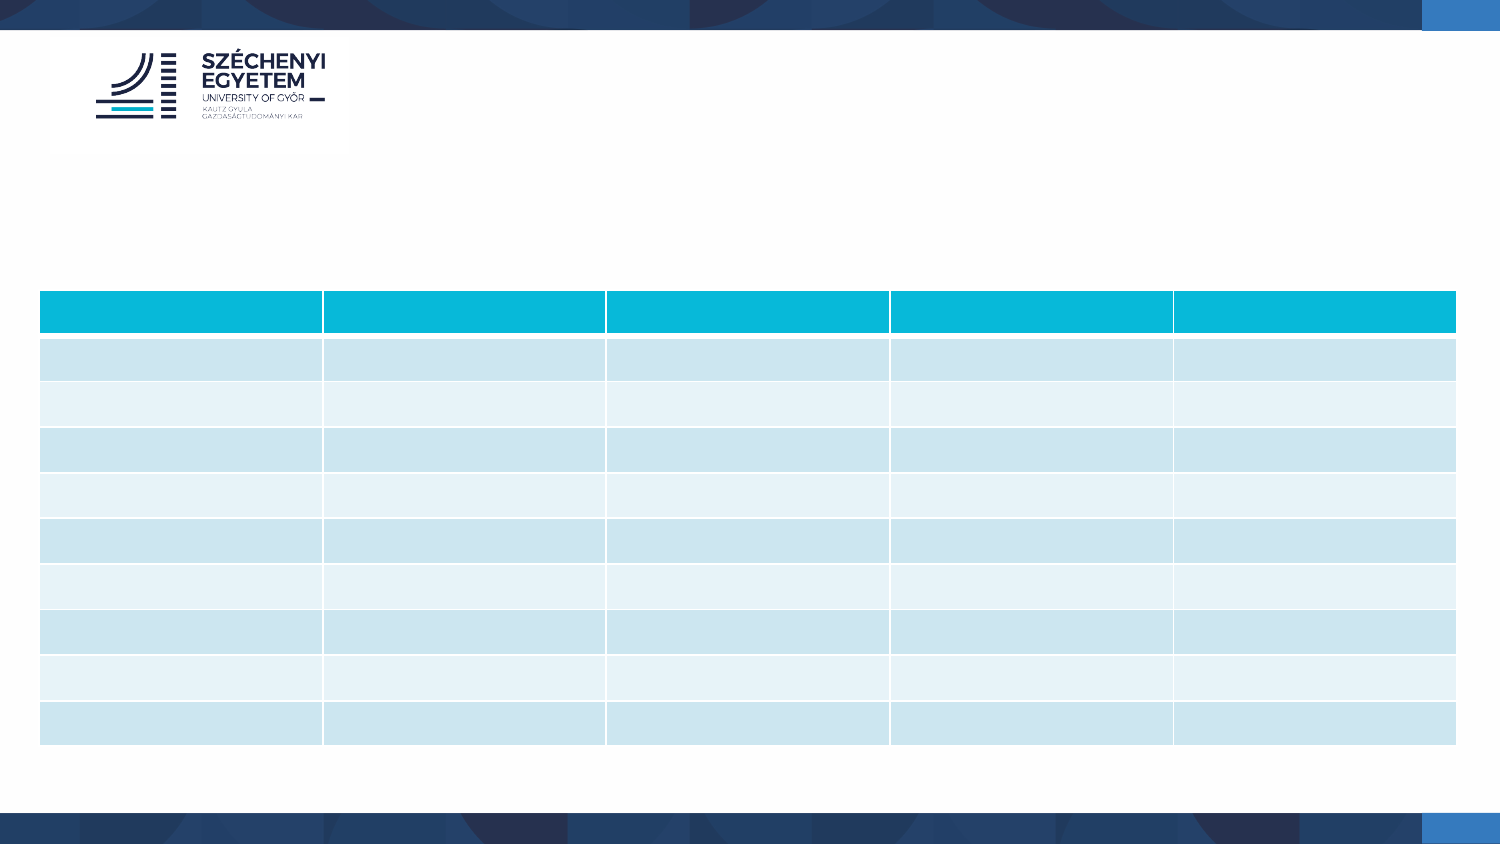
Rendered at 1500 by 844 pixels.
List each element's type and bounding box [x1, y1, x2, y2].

table_cell [891, 565, 1173, 609]
table_cell [40, 702, 322, 745]
table_cell [891, 382, 1173, 426]
table_cell [324, 382, 605, 426]
table_cell [1174, 702, 1456, 745]
table_cell [891, 519, 1173, 563]
table_cell [1174, 382, 1456, 426]
picture [0, 0, 1500, 844]
table_cell [324, 339, 605, 381]
table_cell [1174, 610, 1456, 654]
table_cell [1174, 339, 1456, 381]
table_cell [40, 382, 322, 426]
table_cell [324, 610, 605, 654]
table_cell [40, 565, 322, 609]
table_cell [891, 474, 1173, 517]
table_cell [324, 519, 605, 563]
table_cell [607, 519, 889, 563]
table_header [324, 291, 605, 333]
table_cell [891, 656, 1173, 700]
table_cell [607, 339, 889, 381]
table_cell [324, 474, 605, 517]
table_cell [891, 610, 1173, 654]
table_cell [40, 519, 322, 563]
table_cell [607, 565, 889, 609]
table_cell [891, 339, 1173, 381]
table_cell [607, 656, 889, 700]
table_cell [40, 428, 322, 472]
table_cell [324, 565, 605, 609]
table_cell [40, 656, 322, 700]
table_header [40, 291, 322, 333]
table_cell [607, 610, 889, 654]
table_cell [891, 702, 1173, 745]
table_header [1174, 291, 1456, 333]
table_cell [607, 474, 889, 517]
table_header [607, 291, 889, 333]
table_cell [607, 428, 889, 472]
table_header [891, 291, 1173, 333]
table_cell [1174, 656, 1456, 700]
table_cell [607, 702, 889, 745]
table_cell [1174, 519, 1456, 563]
table_cell [324, 702, 605, 745]
table_cell [40, 610, 322, 654]
table_cell [1174, 428, 1456, 472]
table_cell [1174, 474, 1456, 517]
table_cell [607, 382, 889, 426]
table_cell [1174, 565, 1456, 609]
table_cell [324, 656, 605, 700]
table_cell [40, 339, 322, 381]
table_cell [324, 428, 605, 472]
table_cell [891, 428, 1173, 472]
table_cell [40, 474, 322, 517]
